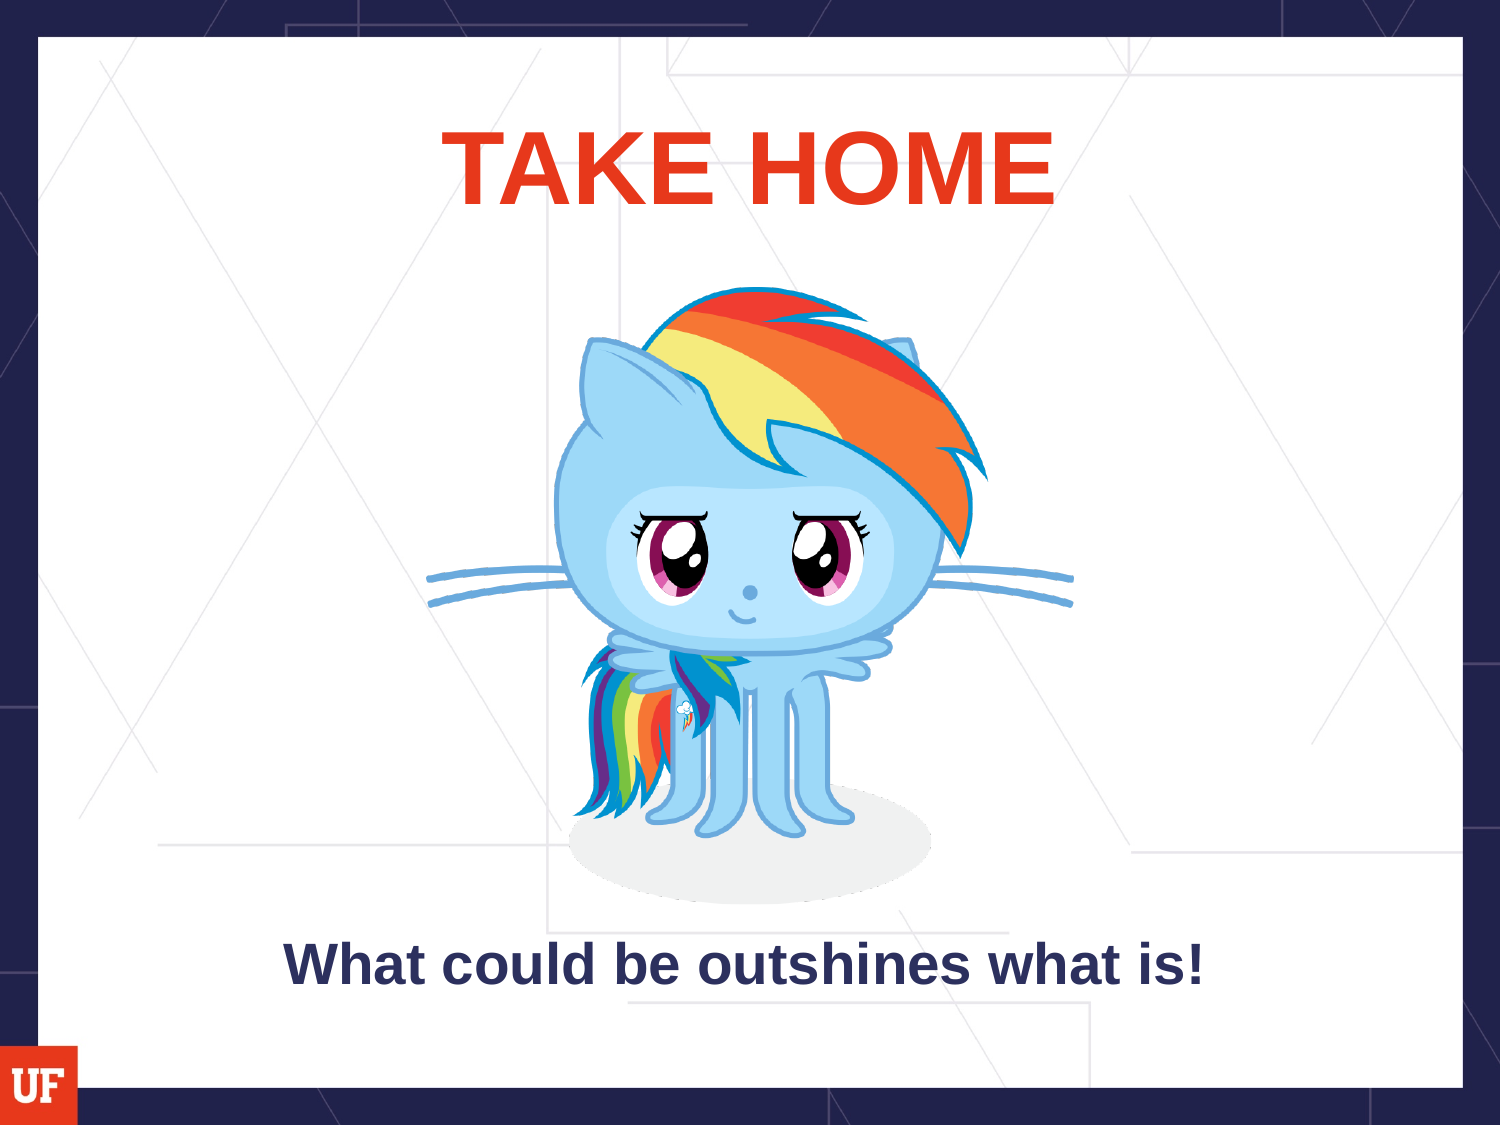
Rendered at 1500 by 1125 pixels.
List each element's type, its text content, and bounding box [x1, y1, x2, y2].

picture [0, 0, 1500, 1125]
text_box What could be outshines what is! [66, 919, 1424, 1004]
title TAKE HOME [62, 62, 1438, 263]
